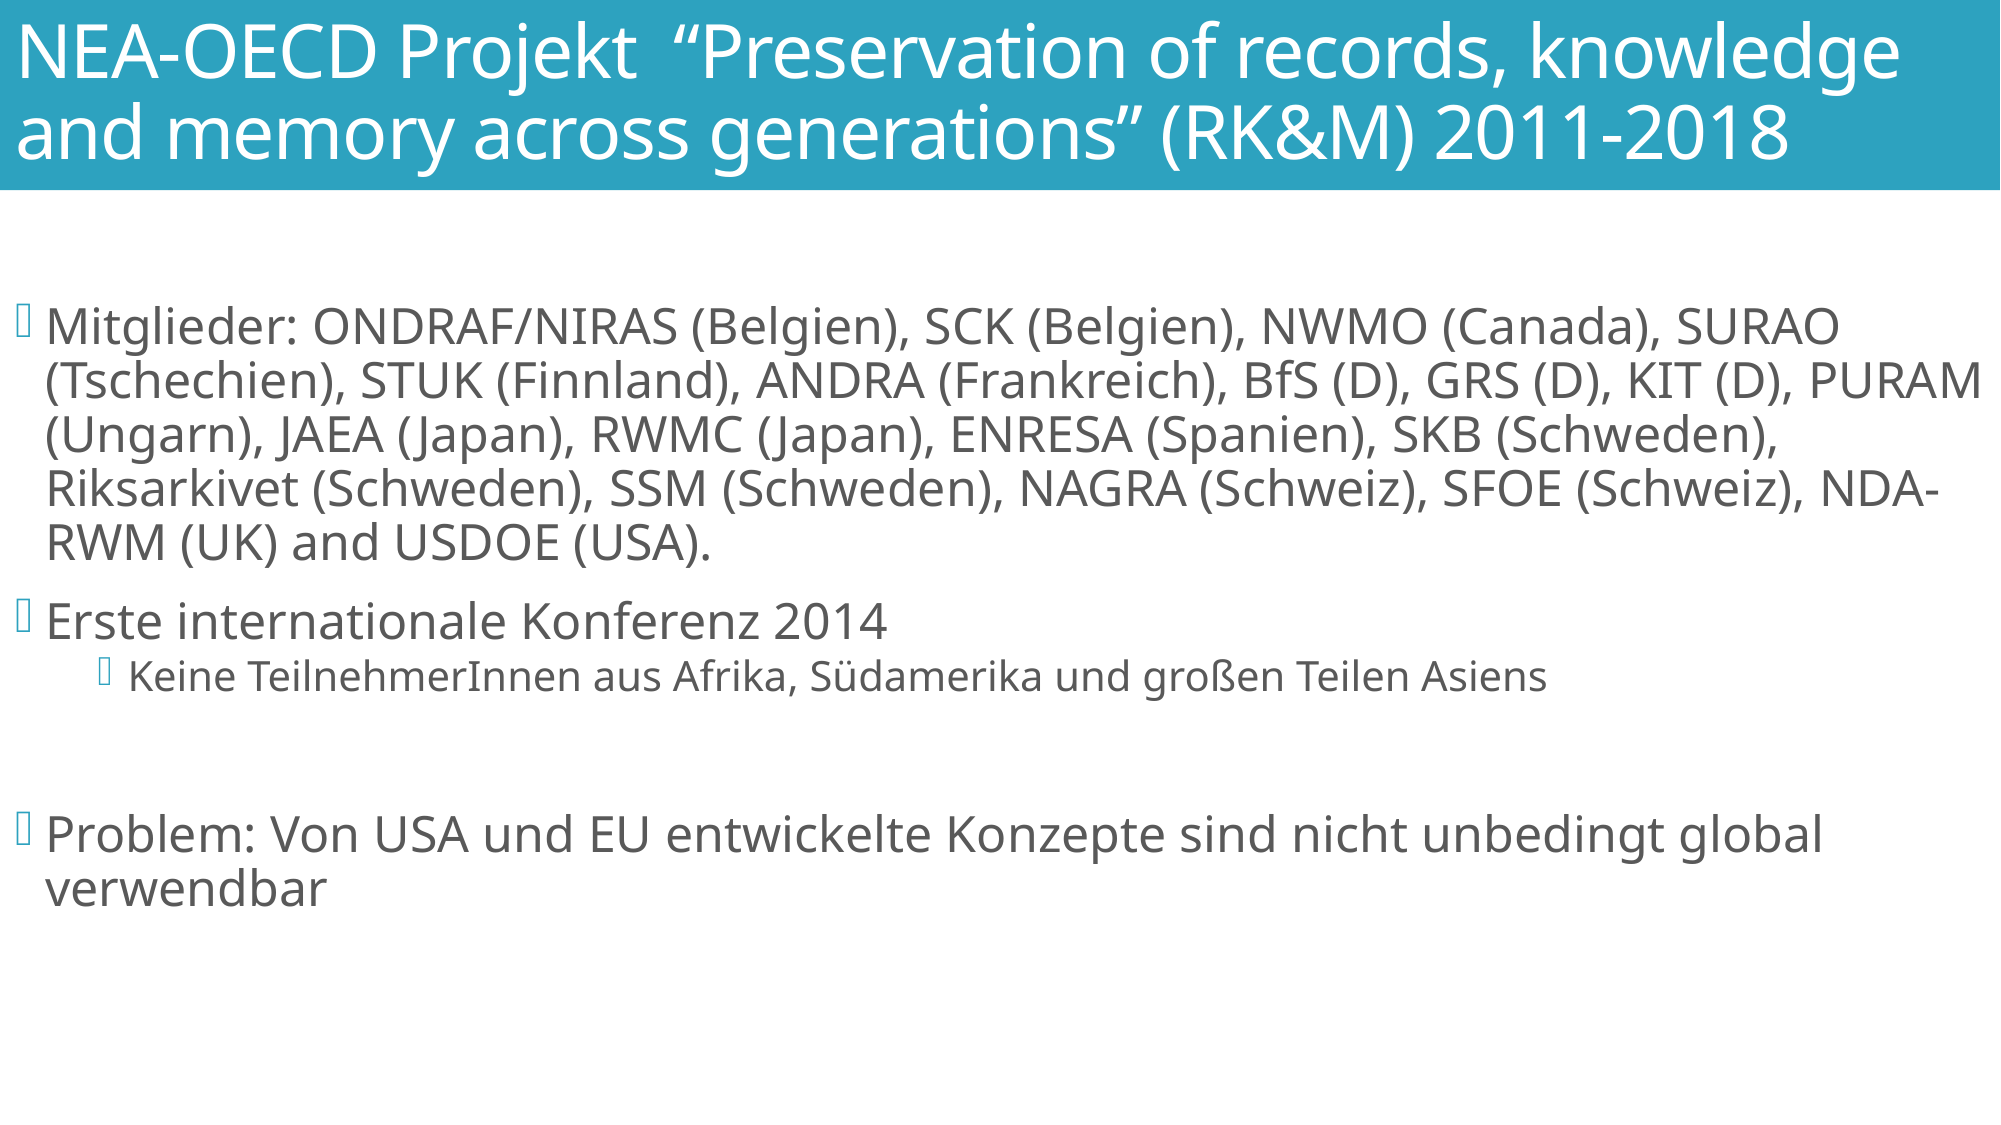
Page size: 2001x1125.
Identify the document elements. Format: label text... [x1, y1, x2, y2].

list Mitglieder: ONDRAF/NIRAS (Belgien), SCK (Belgien), NWMO (Canada), SURAO (Tschechien), STUK (Finnland), ANDRA (Frankreich), BfS (D), GRS (D), KIT (D), PURAM (Ungarn), JAEA (Japan), RWMC (Japan), ENRESA (Spanien), SKB (Schweden), Riksarkivet (Schweden), SSM (Schweden), NAGRA (Schweiz), SFOE (Schweiz), NDA-RWM (UK) and USDOE (USA). Erste internationale Konferenz 2014 Keine TeilnehmerInnen aus Afrika, Südamerika und großen Teilen Asiens Problem: Von USA und EU entwickelte Konzepte sind nicht unbedingt global verwendbar [0, 196, 2000, 1023]
title NEA-OECD Projekt “Preservation of records, knowledge and memory across generations” (RK&M) 2011-2018 [0, 0, 2000, 191]
